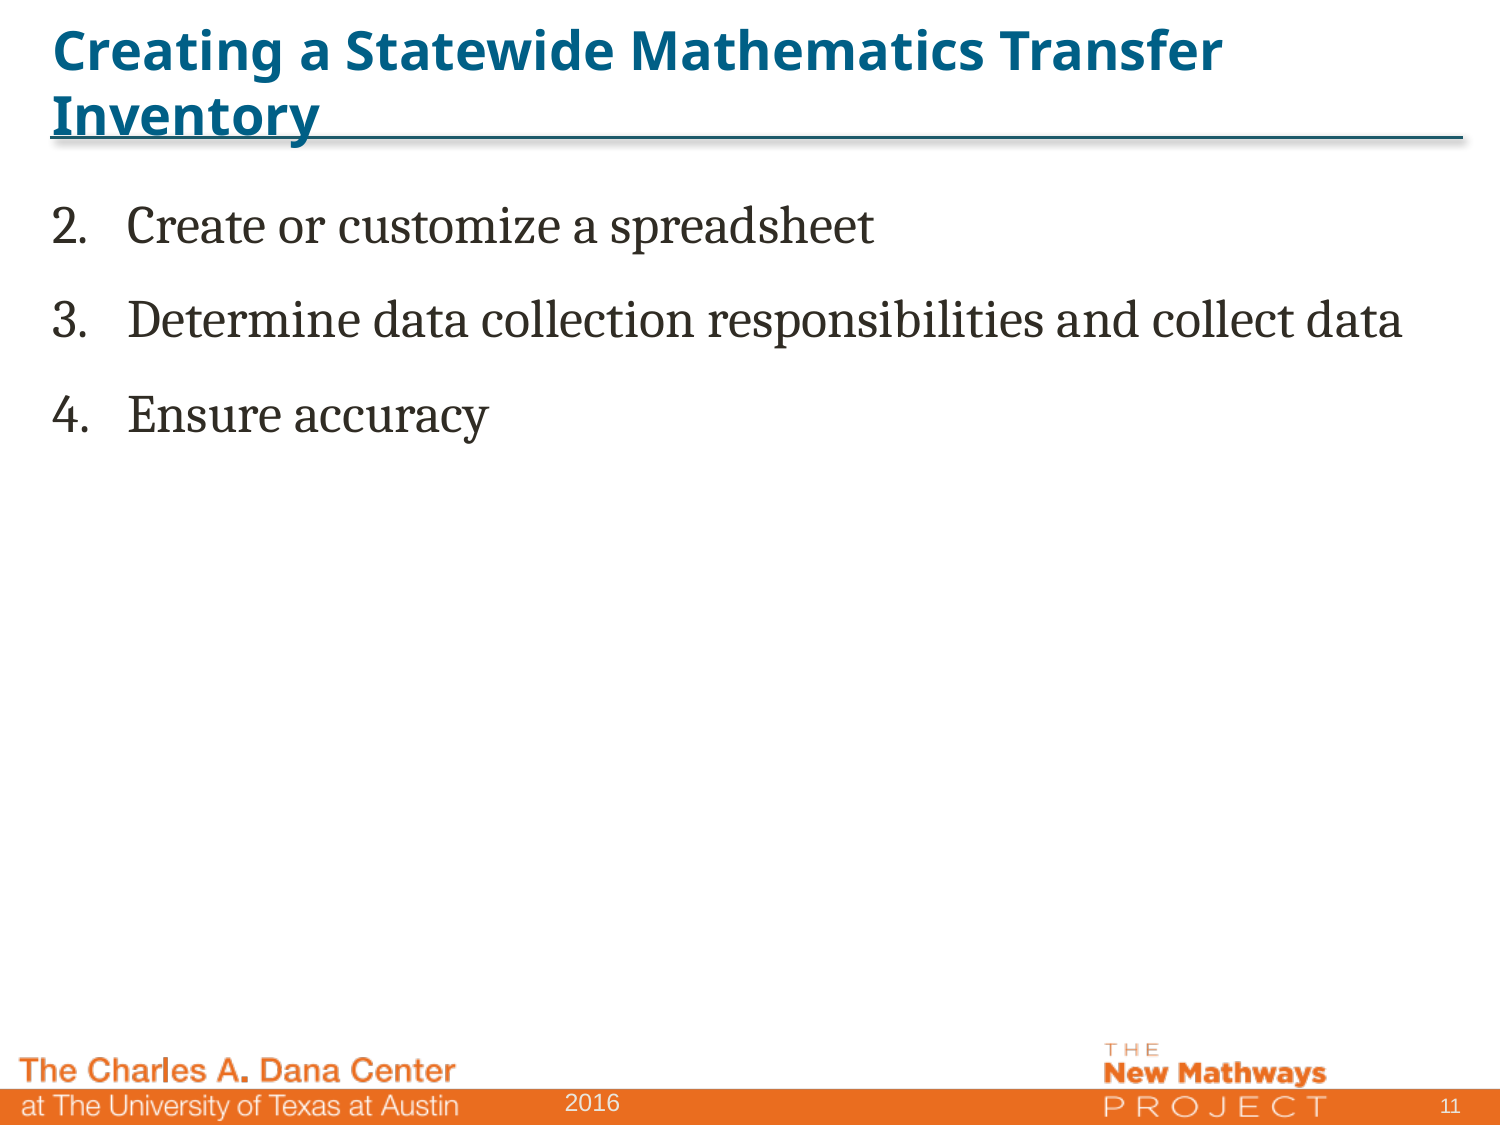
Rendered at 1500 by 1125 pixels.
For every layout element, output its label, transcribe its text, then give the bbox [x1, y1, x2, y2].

list Create or customize a spreadsheet Determine data collection responsibilities and collect data Ensure accuracy [37, 174, 1500, 1000]
title Creating a Statewide Mathematics Transfer Inventory [37, 37, 1463, 125]
slide_number 11 [1425, 1085, 1500, 1123]
